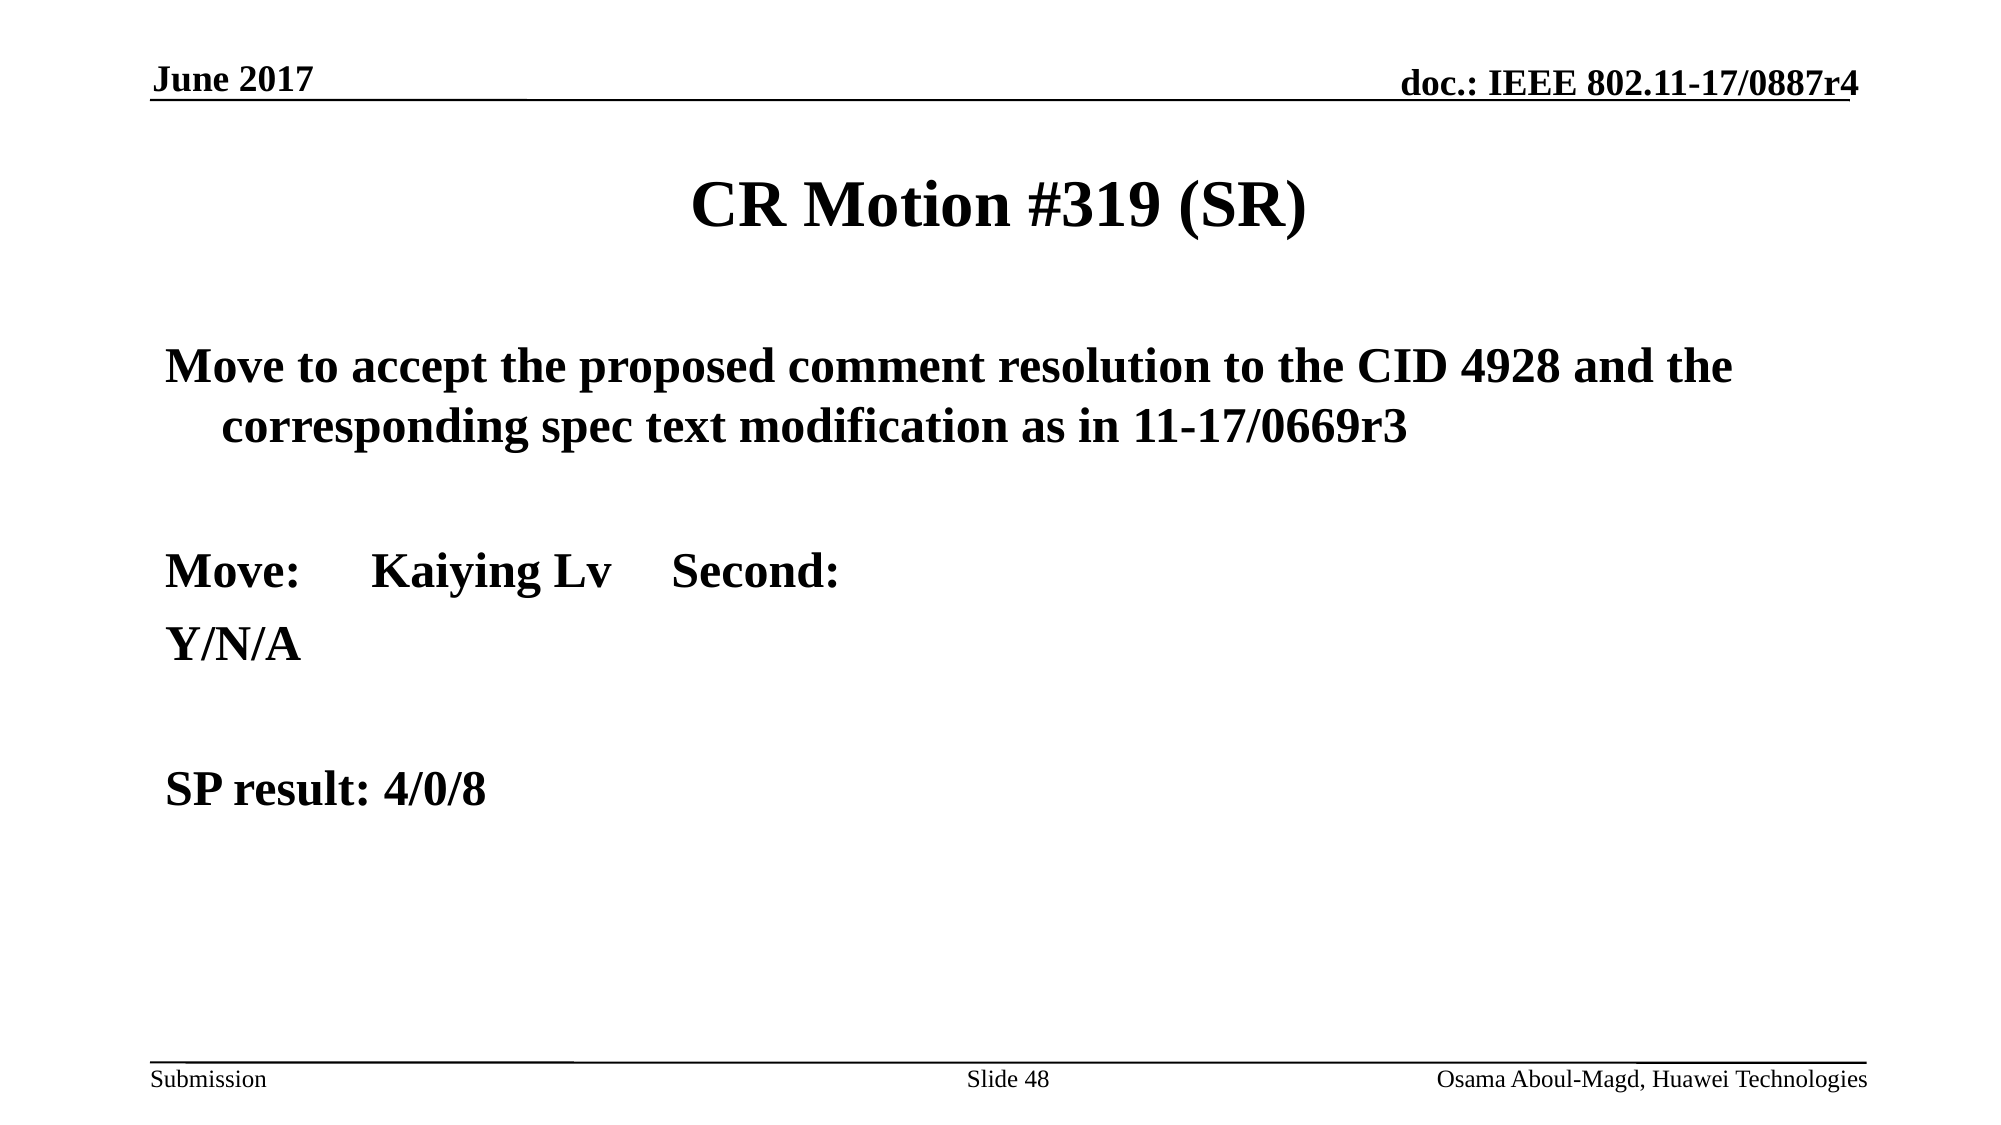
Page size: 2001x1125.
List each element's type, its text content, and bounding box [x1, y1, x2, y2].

list Move to accept the proposed comment resolution to the CID 4928 and the corresponding spec text modification as in 11-17/0669r3 Move: Kaiying Lv Second: Y/N/A SP result: 4/0/8 [149, 324, 1850, 1000]
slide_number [152, 54, 563, 100]
slide_number Slide 48 [950, 1061, 1067, 1123]
title CR Motion #319 (SR) [149, 112, 1850, 288]
footer Osama Aboul-Magd, Huawei Technologies [1171, 1061, 1869, 1093]
